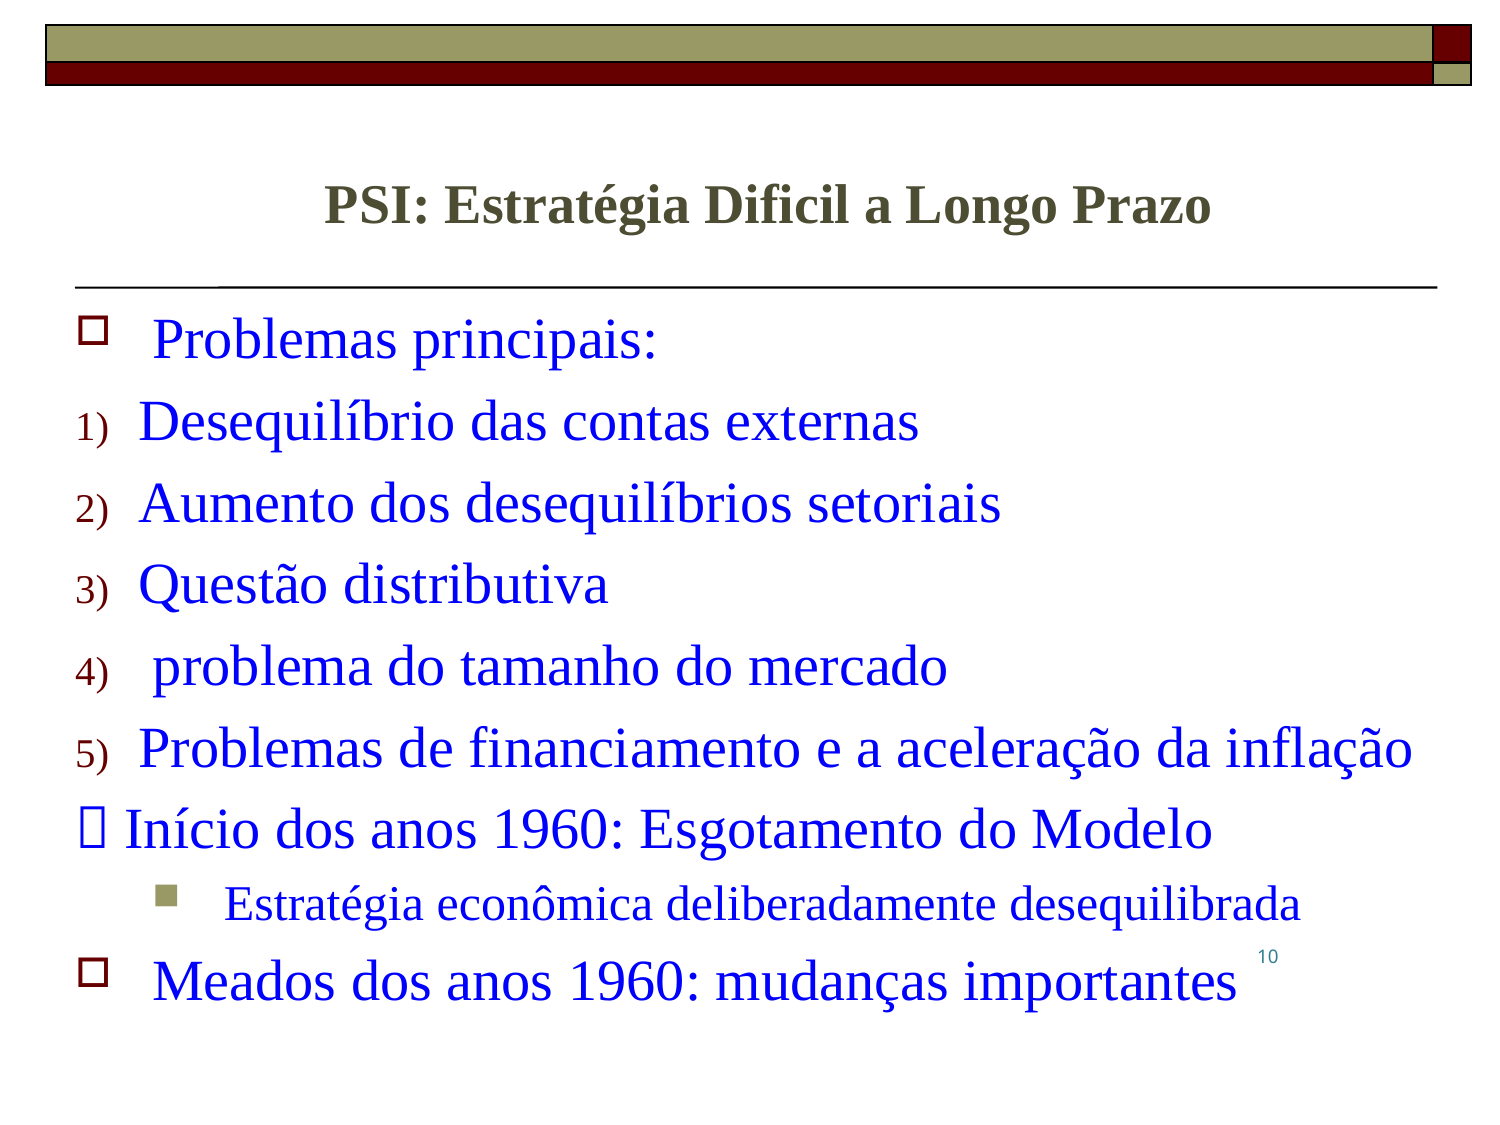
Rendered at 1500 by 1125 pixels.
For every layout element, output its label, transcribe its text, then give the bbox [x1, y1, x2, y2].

text_box 10 [1200, 937, 1294, 968]
list Problemas principais: Desequilíbrio das contas externas Aumento dos desequilíbrios setoriais Questão distributiva problema do tamanho do mercado Problemas de financiamento e a aceleração da inflação  Início dos anos 1960: Esgotamento do Modelo Estratégia econômica deliberadamente desequilibrada Meados dos anos 1960: mudanças importantes [60, 293, 1478, 887]
title PSI: Estratégia Dificil a Longo Prazo [285, 102, 1253, 243]
